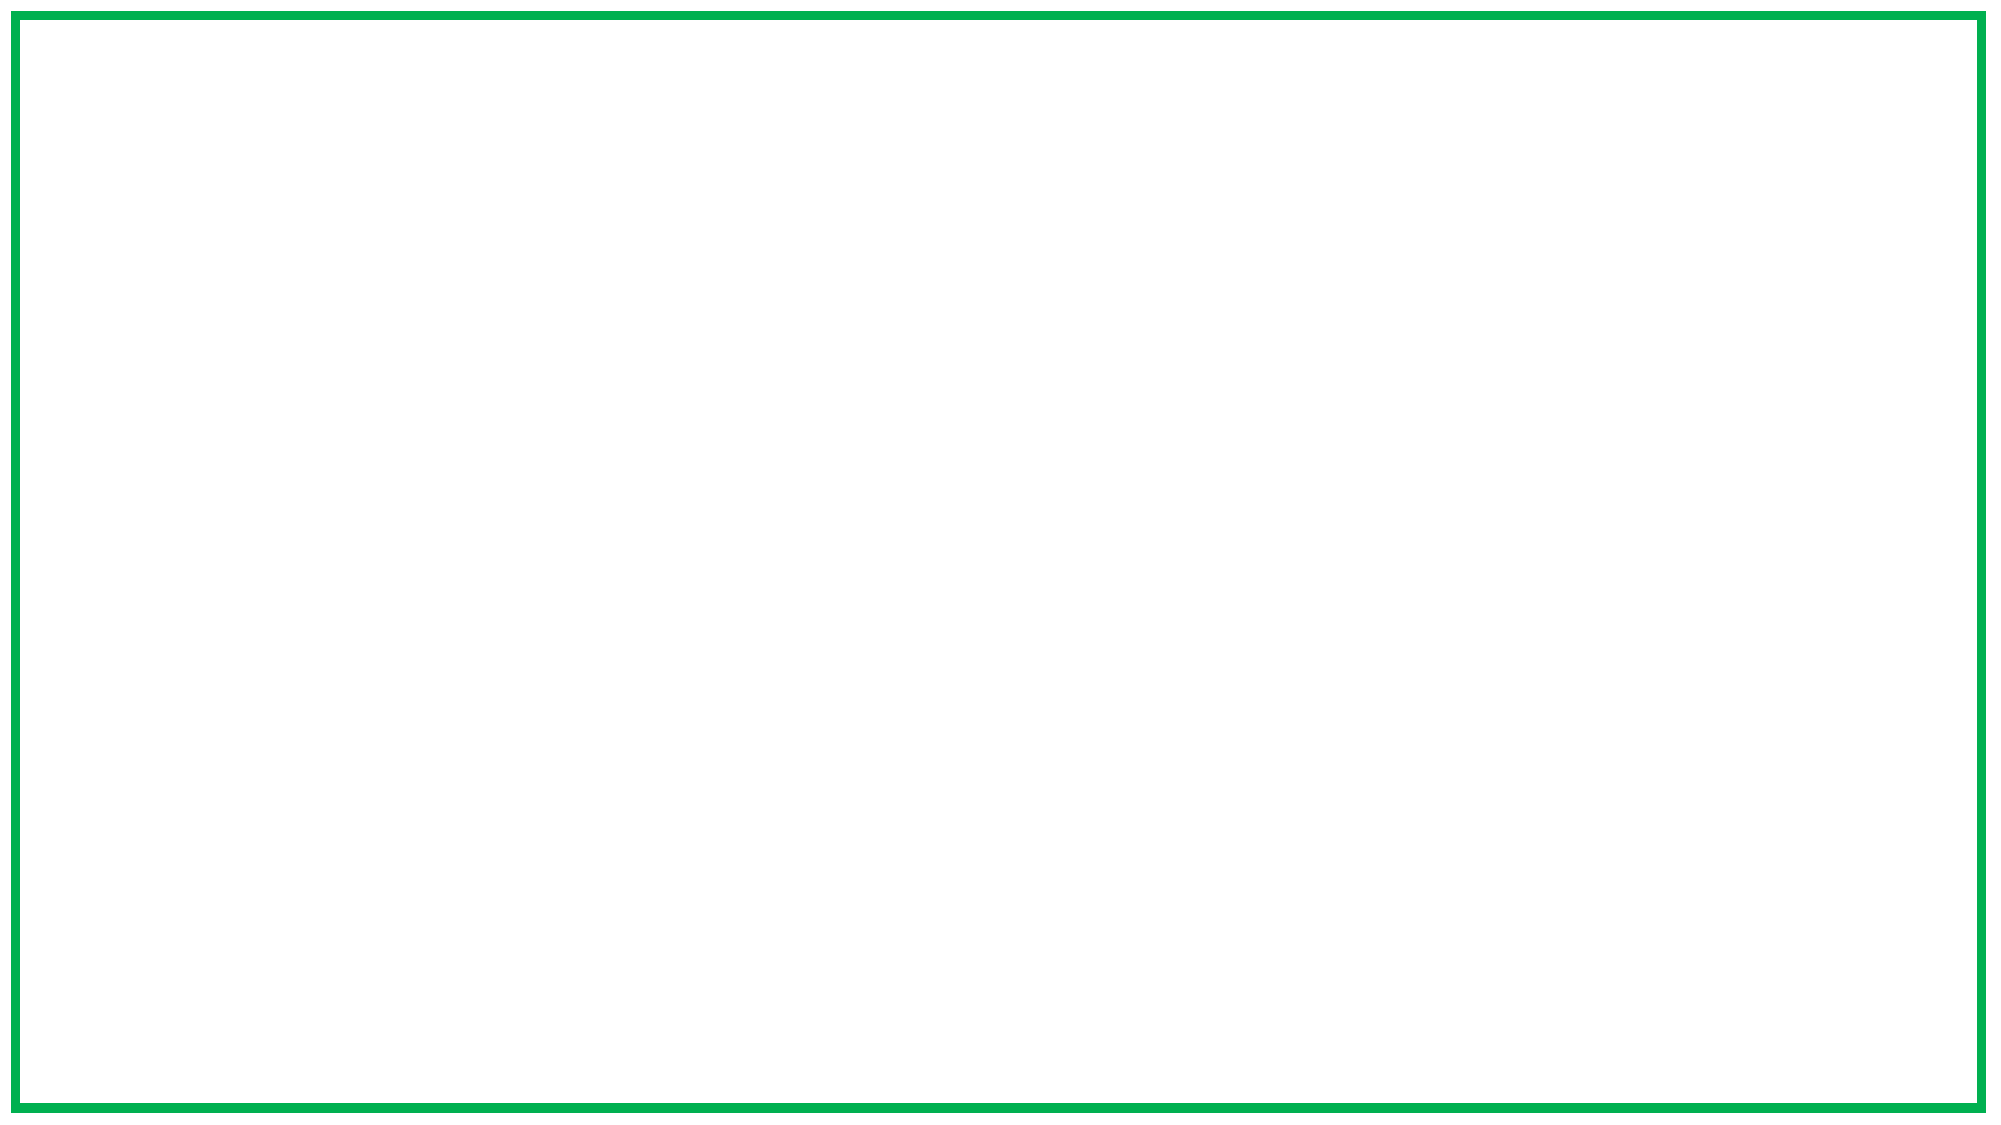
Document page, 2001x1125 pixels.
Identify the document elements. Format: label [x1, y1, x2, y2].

text_box [15, 15, 1982, 1109]
